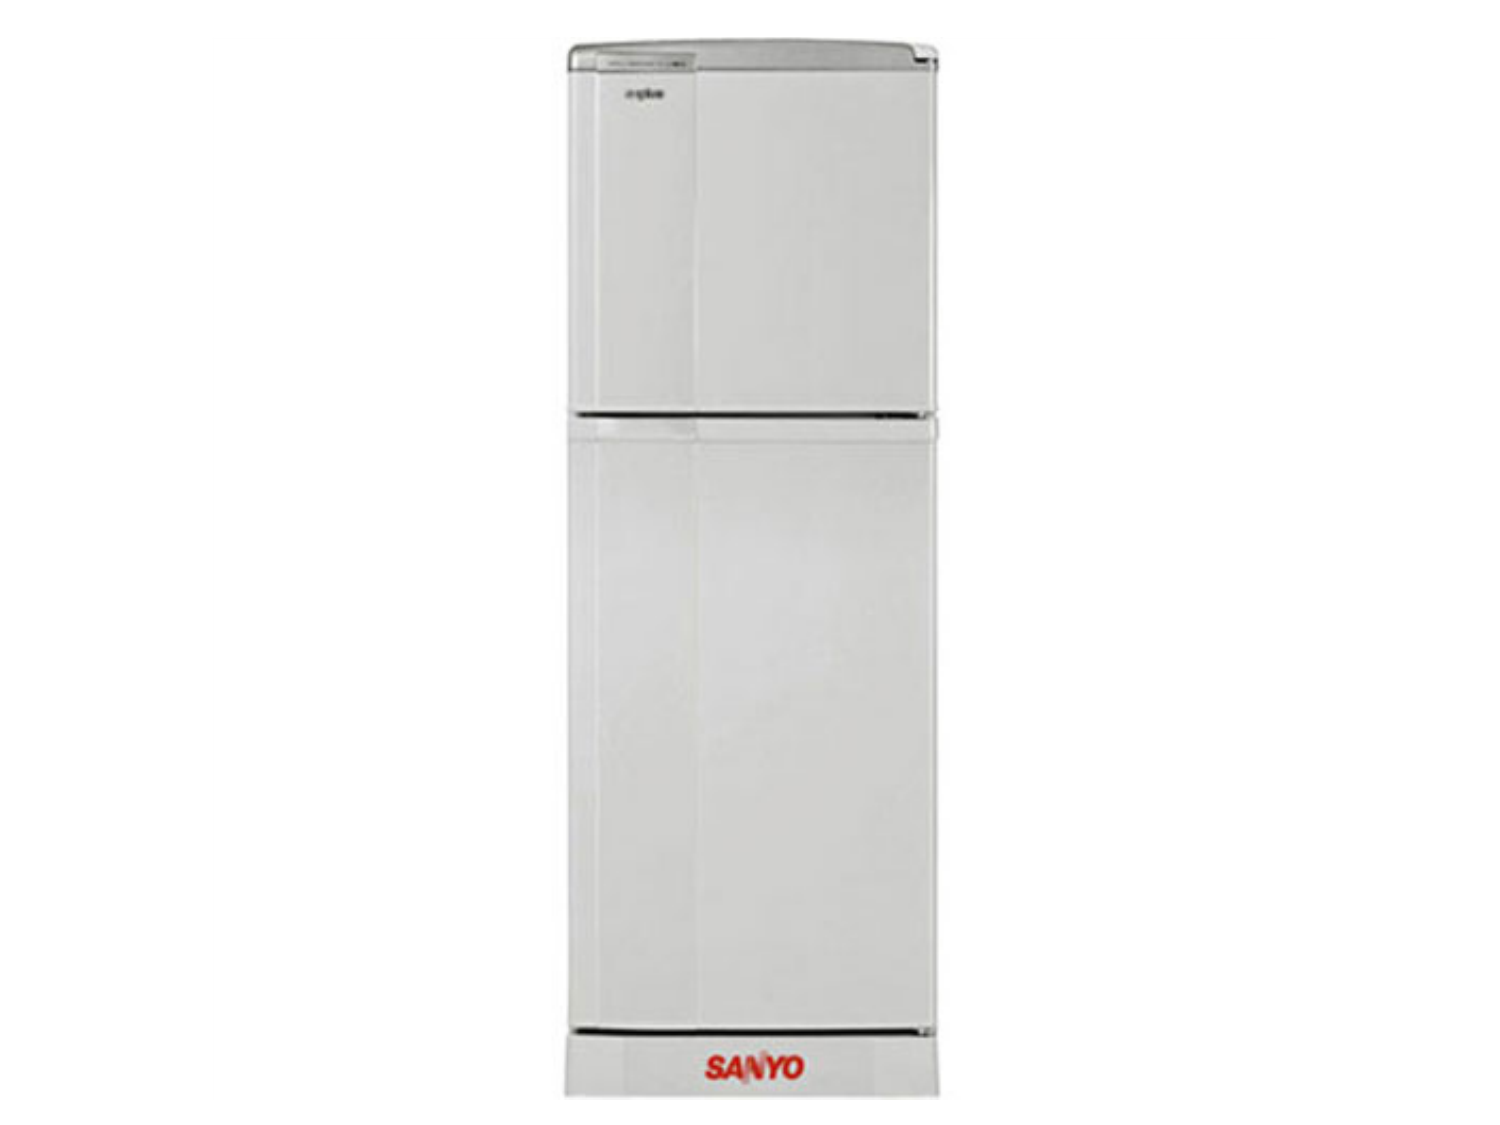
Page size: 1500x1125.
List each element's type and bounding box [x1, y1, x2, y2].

picture [212, 37, 1276, 1101]
